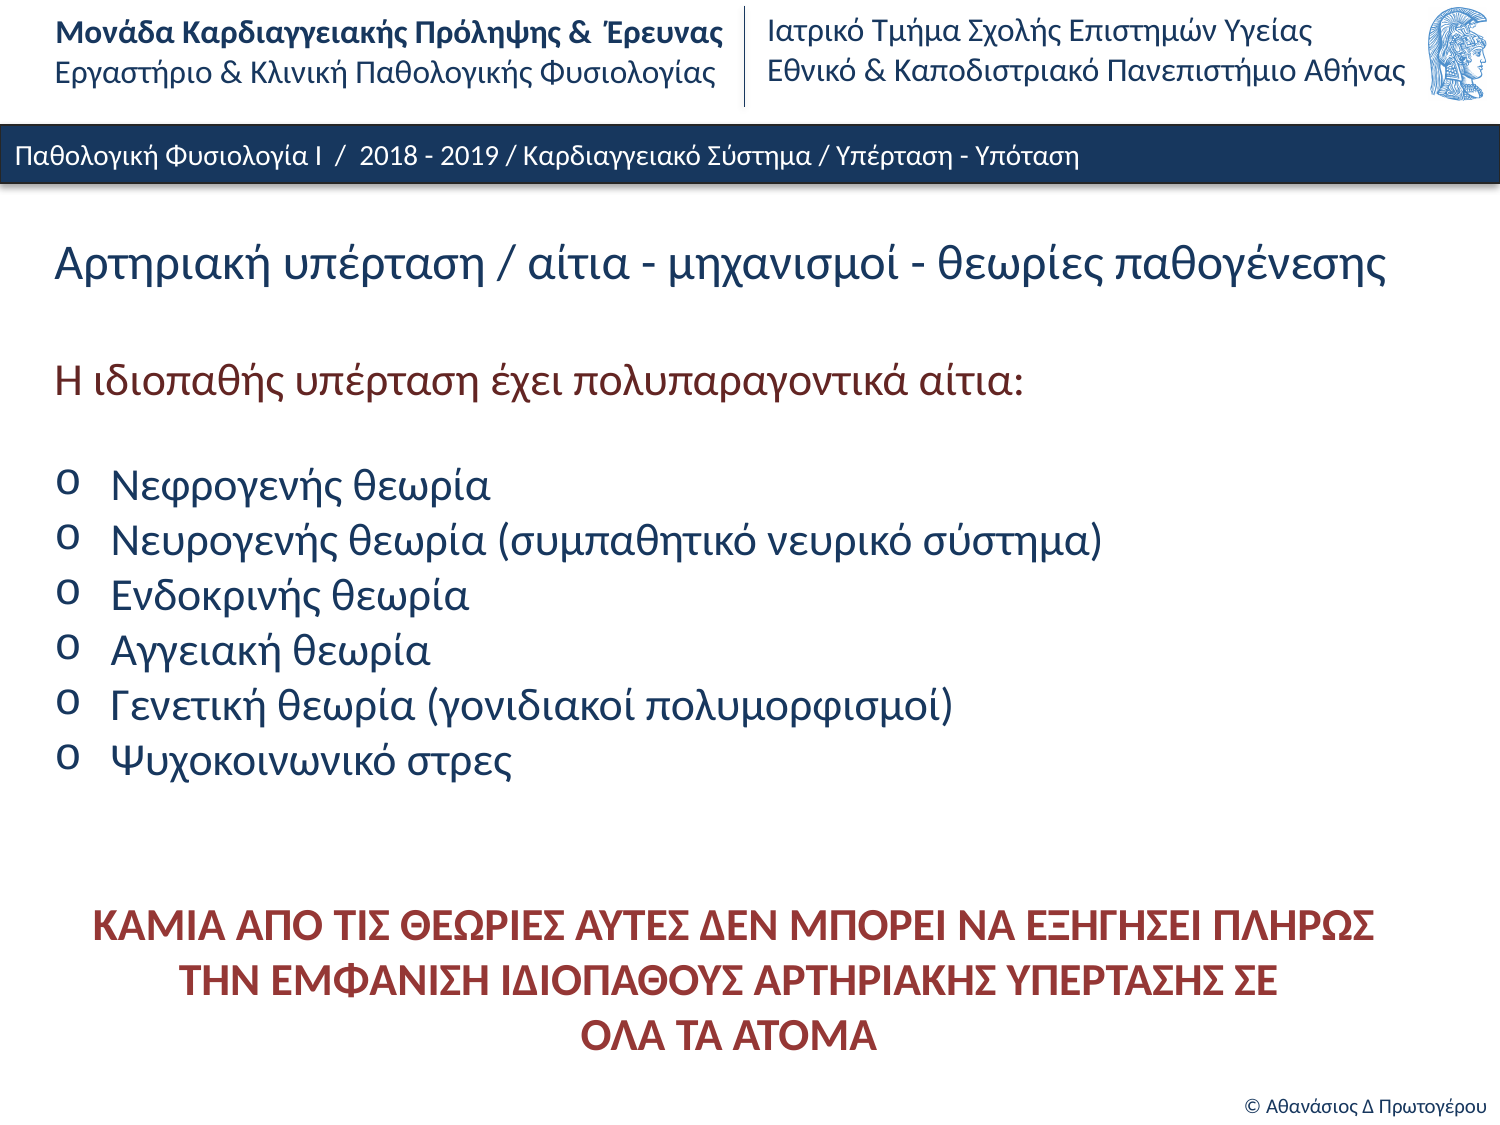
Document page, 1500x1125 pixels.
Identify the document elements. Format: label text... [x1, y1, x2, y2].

text_box Ιατρικό Τμήμα Σχολής Επιστημών Υγείας Εθνικό & Καποδιστριακό Πανεπιστήμιο Αθήνας [752, 0, 1422, 96]
picture [1428, 7, 1487, 101]
text_box Αρτηριακή υπέρταση / αίτια - μηχανισμοί - θεωρίες παθογένεσης Η ιδιοπαθής υπέρταση έχει πολυπαραγοντικά αίτια: Νεφρογενής θεωρία Νευρογενής θεωρία (συμπαθητικό νευρικό σύστημα) Ενδοκρινής θεωρία Αγγειακή θεωρία Γενετική θεωρία (γονιδιακοί πολυμορφισμοί) Ψυχοκοινωνικό στρες ΚΑΜΙΑ ΑΠΟ ΤΙΣ ΘΕΩΡΙΕΣ ΑΥΤΕΣ ΔΕΝ ΜΠΟΡΕΙ ΝΑ ΕΞΗΓΗΣΕΙ ΠΛΗΡΩΣ ΤΗΝ ΕΜΦΑΝΙΣΗ ΙΔΙΟΠΑΘΟΥΣ ΑΡΤΗΡΙΑΚΗΣ ΥΠΕΡΤΑΣΗΣ ΣΕ ΟΛΑ ΤΑ ΑΤΟΜΑ [39, 222, 1429, 1125]
text_box Μονάδα Καρδιαγγειακής Πρόληψης & Έρευνας Εργαστήριο & Κλινική Παθολογικής Φυσιολογίας [38, 3, 739, 98]
text_box © Αθανάσιος Δ Πρωτογέρου [1429, 1085, 1500, 1125]
text_box Παθολογική Φυσιολογία Ι / 2018 - 2019 / Καρδιαγγειακό Σύστημα / Υπέρταση - Υπόταση [0, 124, 1500, 184]
